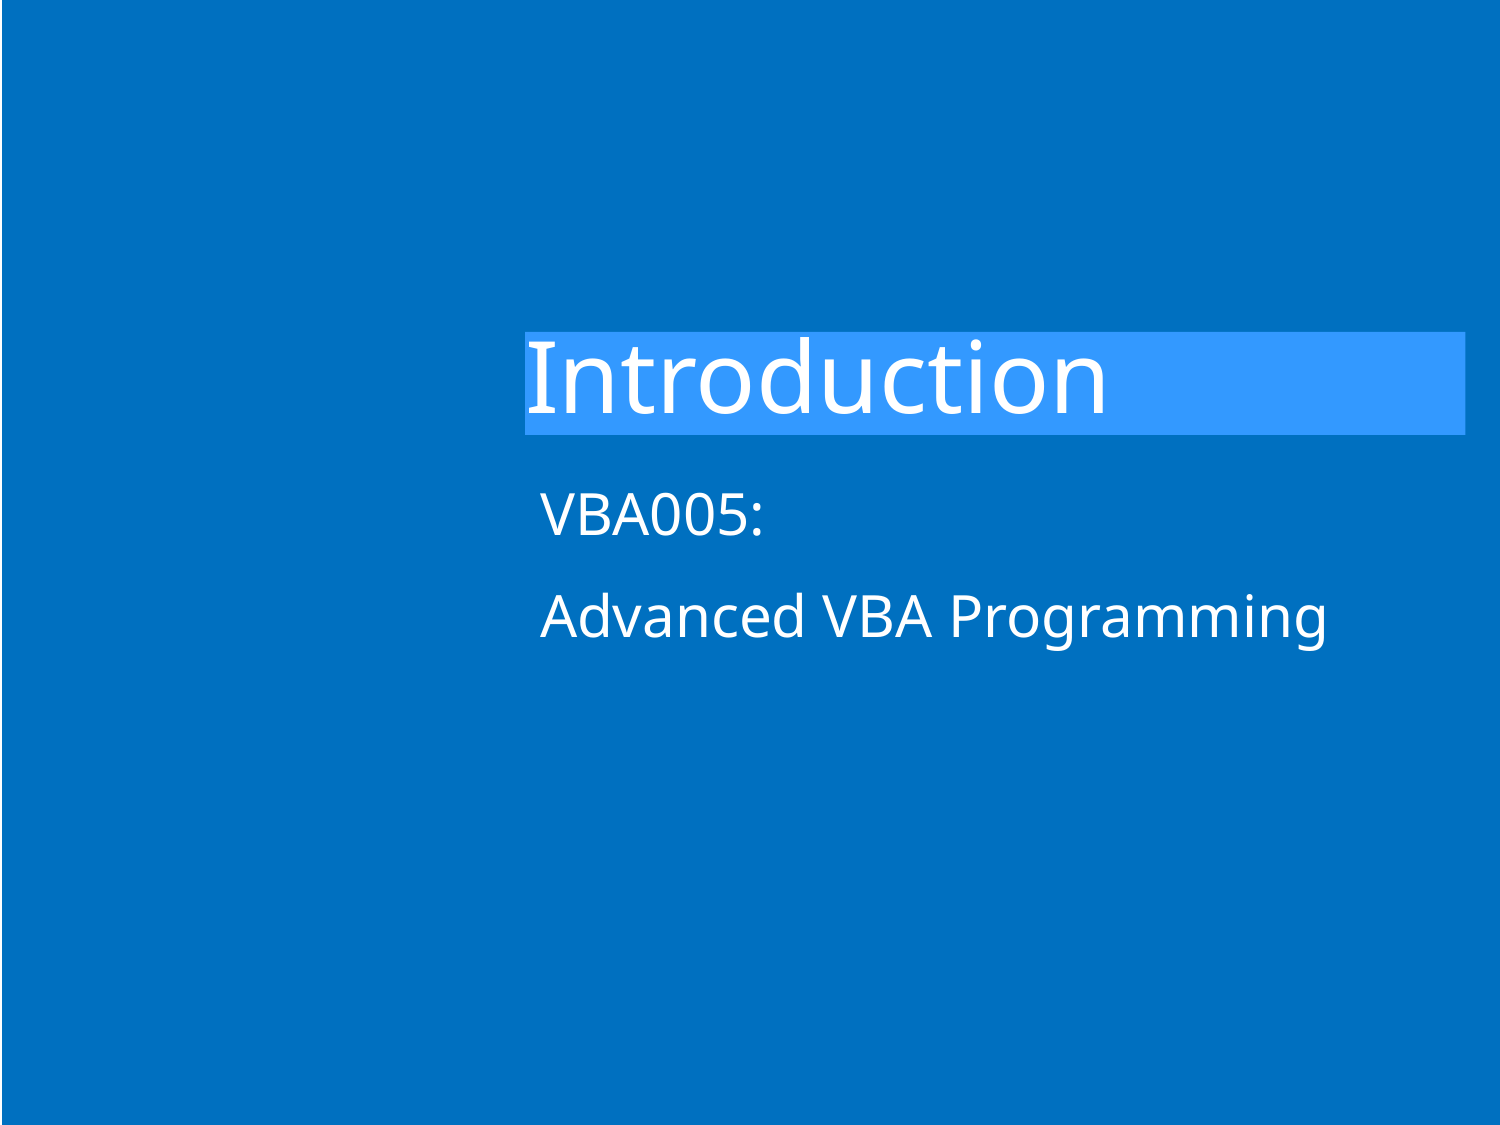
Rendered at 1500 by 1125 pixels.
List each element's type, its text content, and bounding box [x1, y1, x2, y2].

subtitle VBA005: Advanced VBA Programming [524, 474, 1473, 657]
title Introduction [524, 331, 1466, 436]
